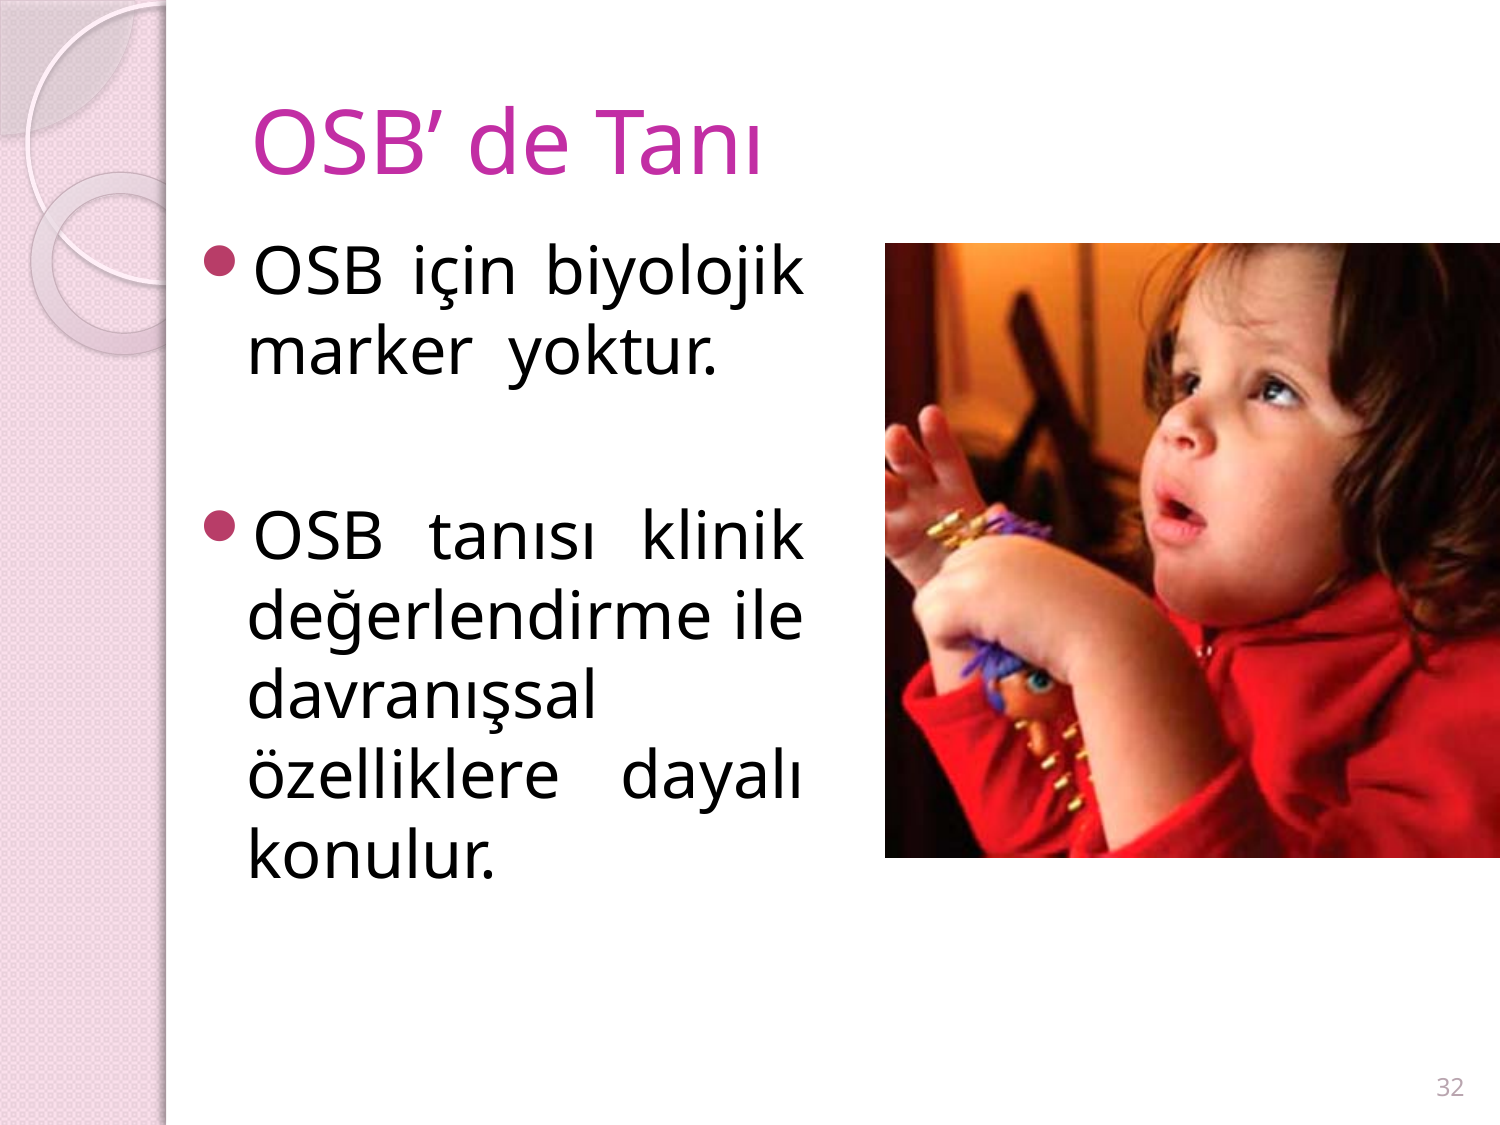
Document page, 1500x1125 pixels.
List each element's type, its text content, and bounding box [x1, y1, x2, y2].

slide_number 32 [1413, 1034, 1488, 1113]
picture [885, 243, 1500, 859]
list OSB için biyolojik marker yoktur. OSB tanısı klinik değerlendirme ile davranışsal özelliklere dayalı konulur. [170, 219, 822, 1084]
title OSB’ de Tanı [235, 45, 1466, 233]
